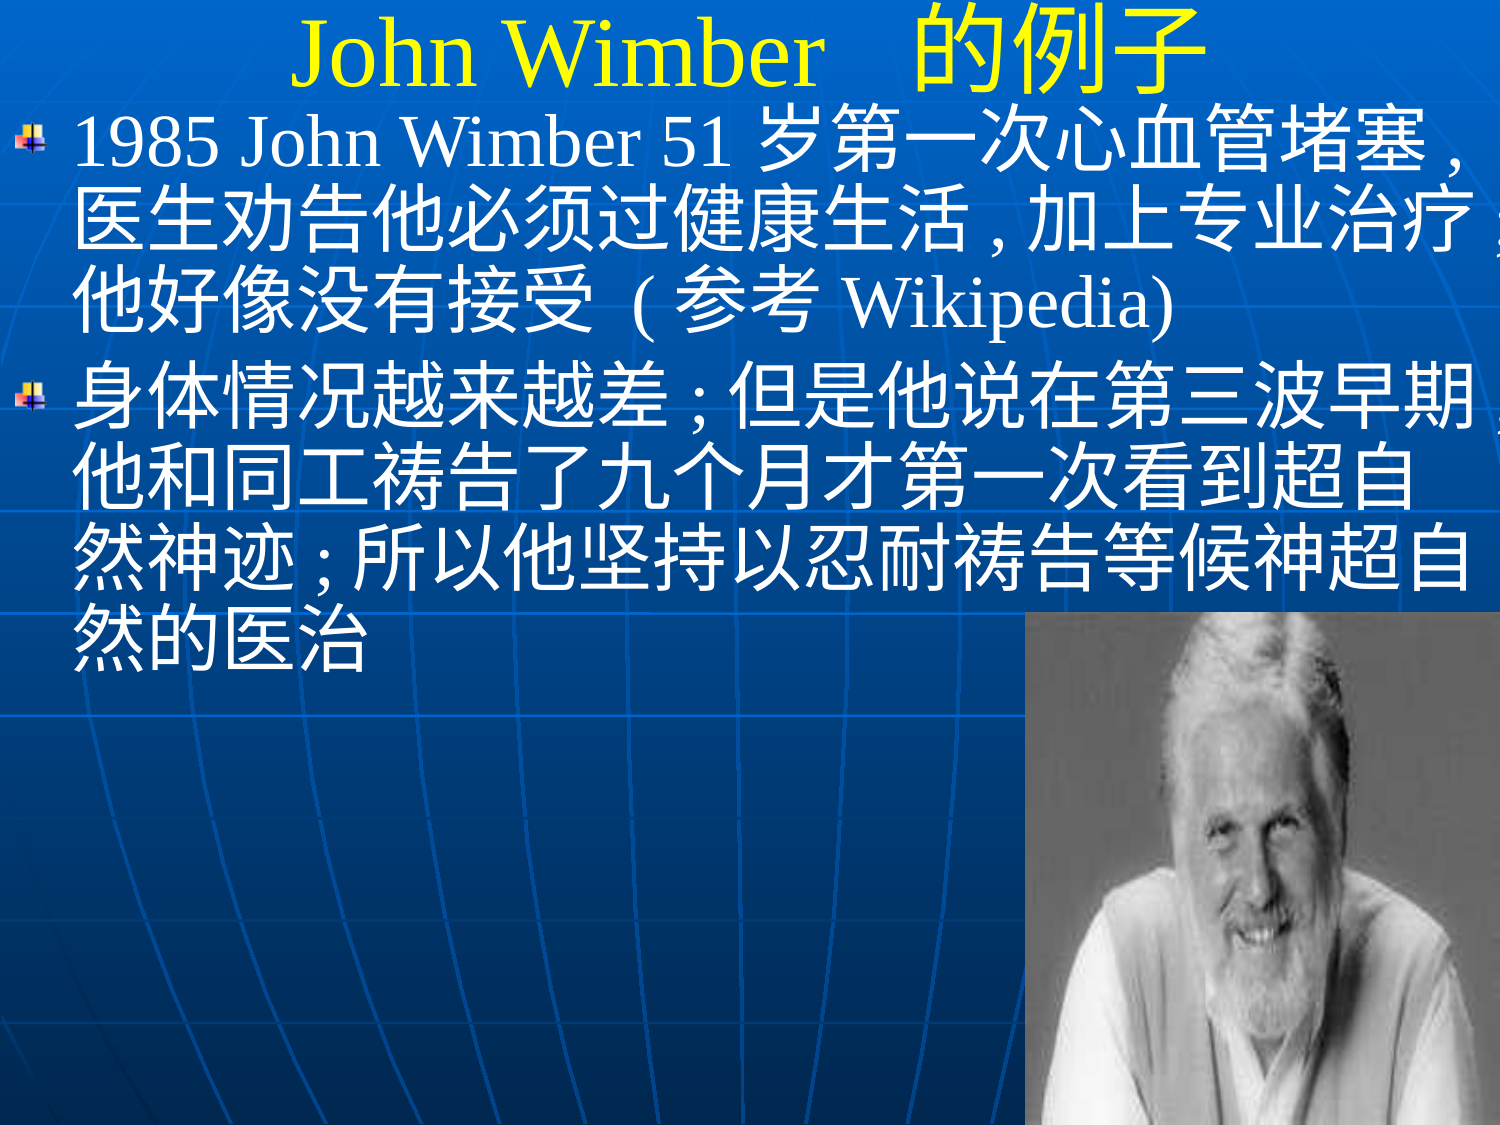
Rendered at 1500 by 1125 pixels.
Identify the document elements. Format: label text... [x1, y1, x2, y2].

picture [15, 379, 47, 411]
picture [15, 121, 47, 153]
picture [1024, 612, 1500, 1125]
title John Wimber 的例子 [0, 0, 1500, 93]
list 1985 John Wimber 51岁第一次心血管堵塞,医生劝告他必须过健康生活,加上专业治疗;他好像没有接受 (参考Wikipedia) 身体情况越来越差;但是他说在第三波早期,他和同工祷告了九个月才第一次看到超自然神迹;所以他坚持以忍耐祷告等候神超自然的医治 1997Wimber 63岁心脏病去世 很多其它相同的例子 教会不讨论大自然启示 [0, 93, 1500, 1125]
